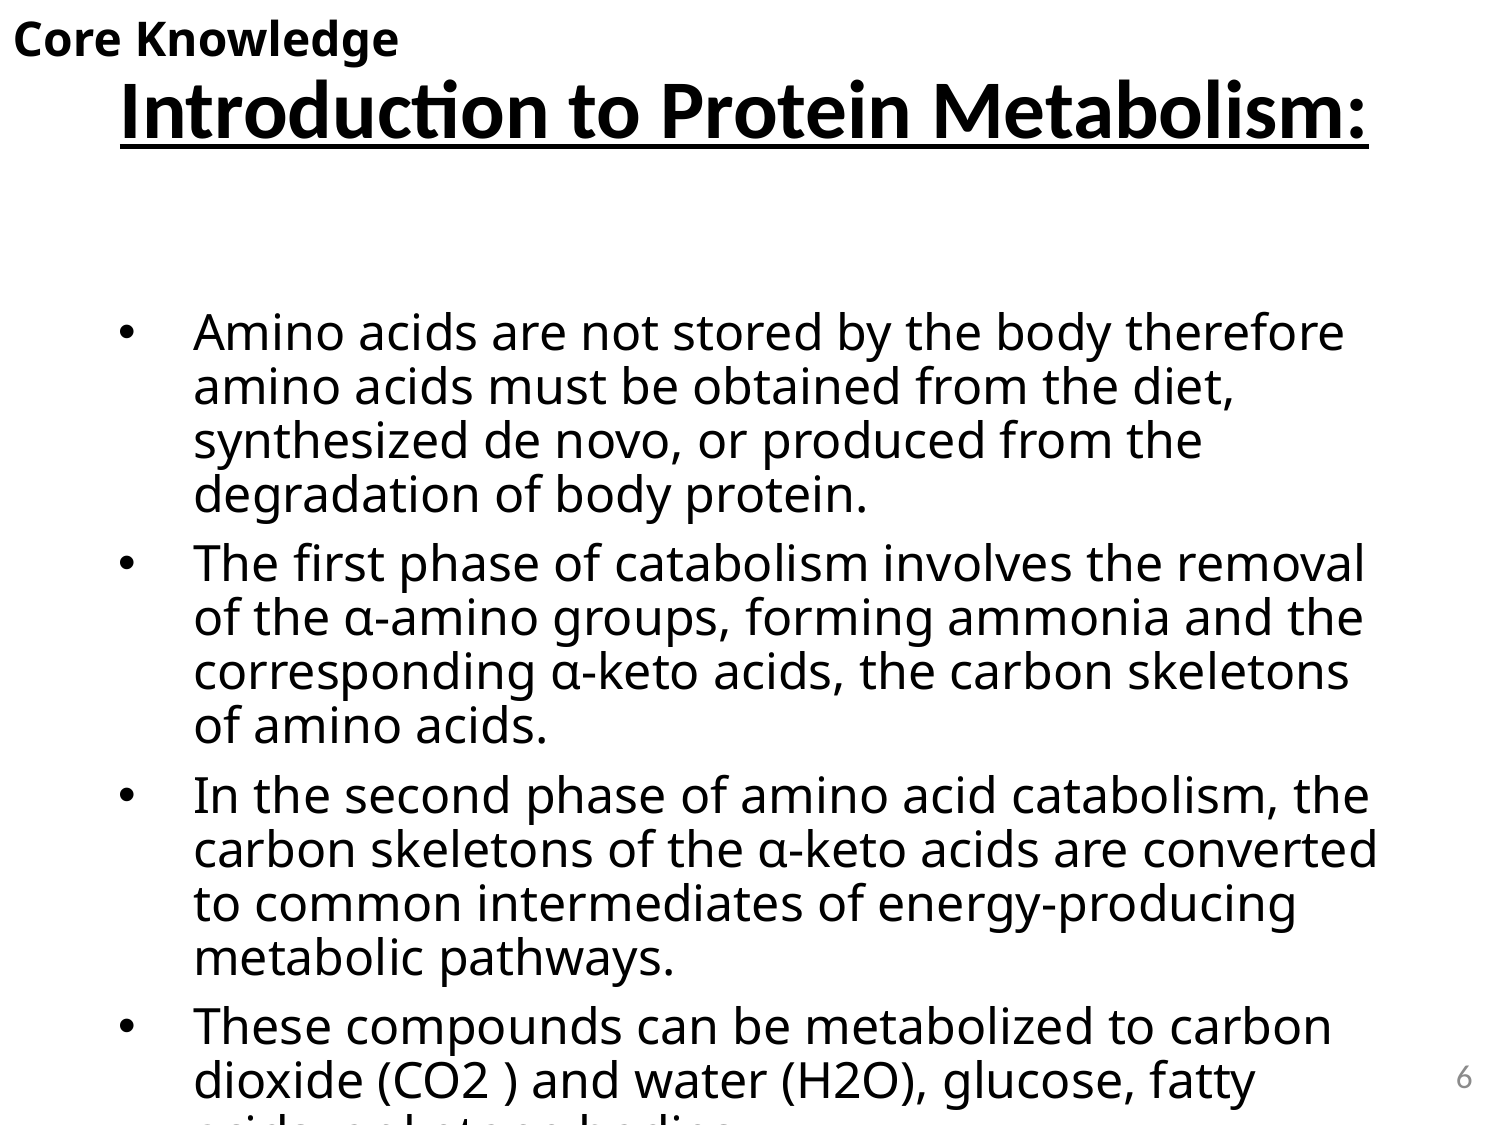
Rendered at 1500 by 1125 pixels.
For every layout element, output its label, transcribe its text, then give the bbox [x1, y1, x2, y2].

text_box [0, 0, 413, 79]
title Introduction to Protein Metabolism: [3, 59, 1487, 263]
slide_number 6 [1396, 1025, 1488, 1125]
list Amino acids are not stored by the body therefore amino acids must be obtained from the diet, synthesized de novo, or produced from the degradation of body protein. The first phase of catabolism involves the removal of the α-amino groups, forming ammonia and the corresponding α-keto acids, the carbon skeletons of amino acids. In the second phase of amino acid catabolism, the carbon skeletons of the α-keto acids are converted to common intermediates of energy-producing metabolic pathways. These compounds can be metabolized to carbon dioxide (CO2 ) and water (H2O), glucose, fatty acids, or ketone bodies. [103, 299, 1397, 1014]
